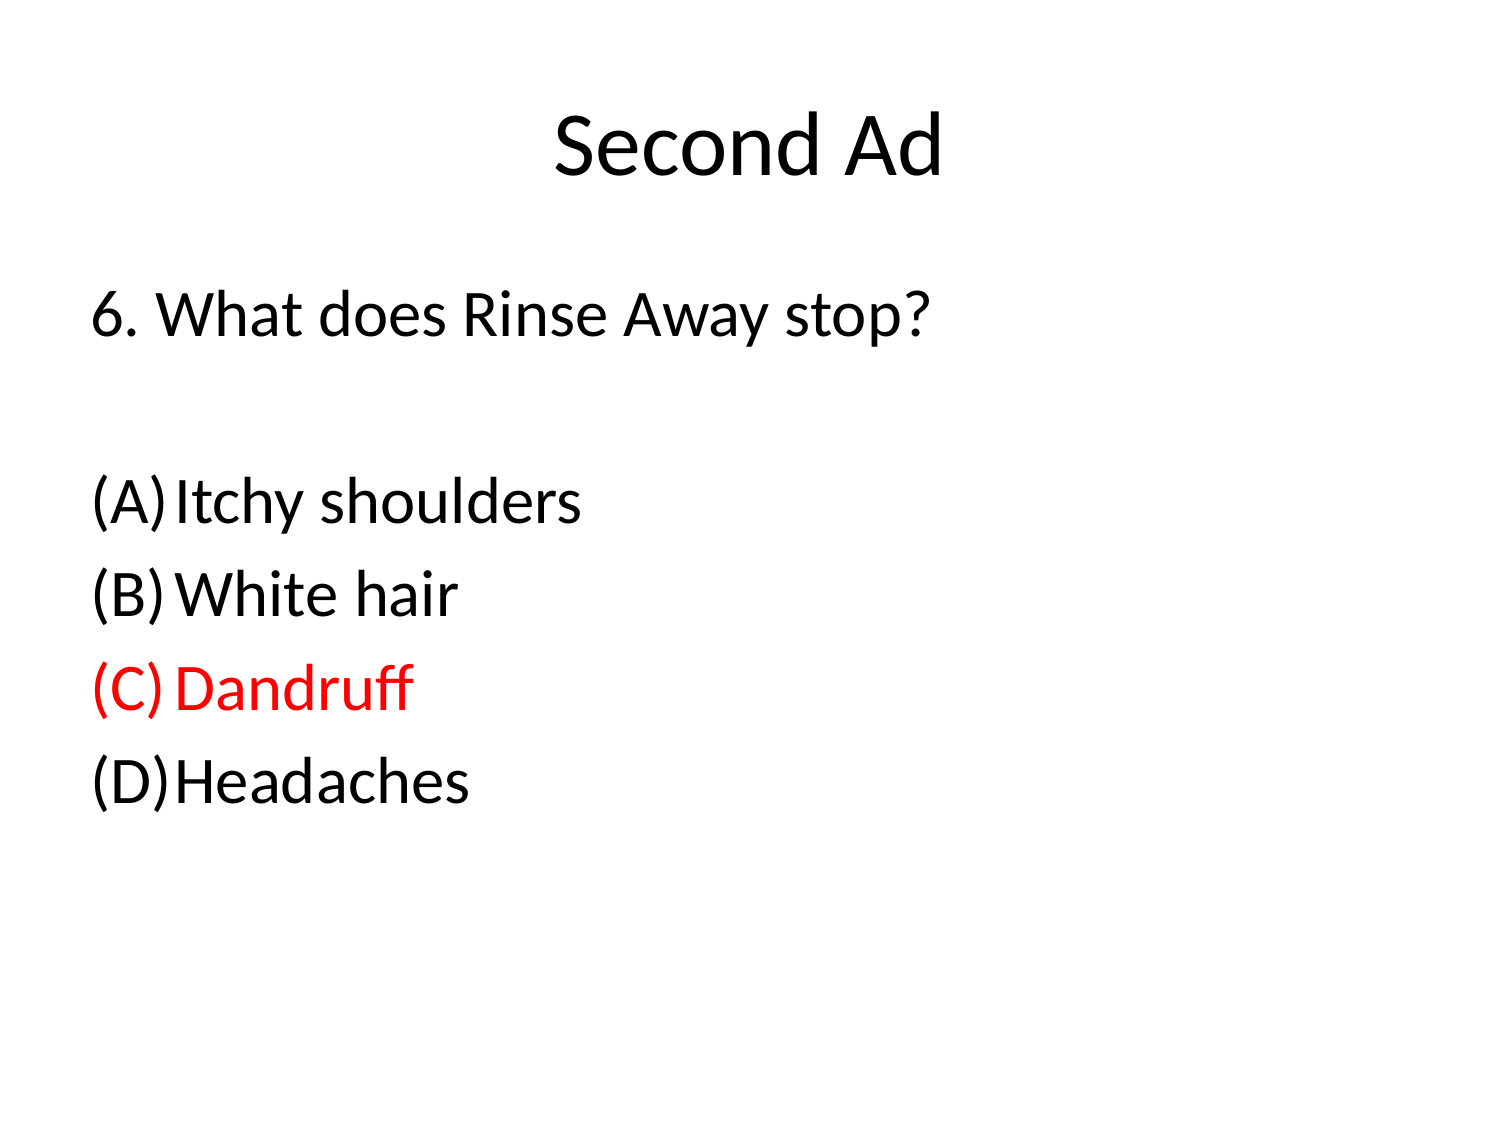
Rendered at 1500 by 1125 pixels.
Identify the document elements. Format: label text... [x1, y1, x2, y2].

list 6. What does Rinse Away stop? Itchy shoulders White hair Dandruff Headaches [75, 262, 1425, 1005]
title Second Ad [75, 45, 1425, 233]
